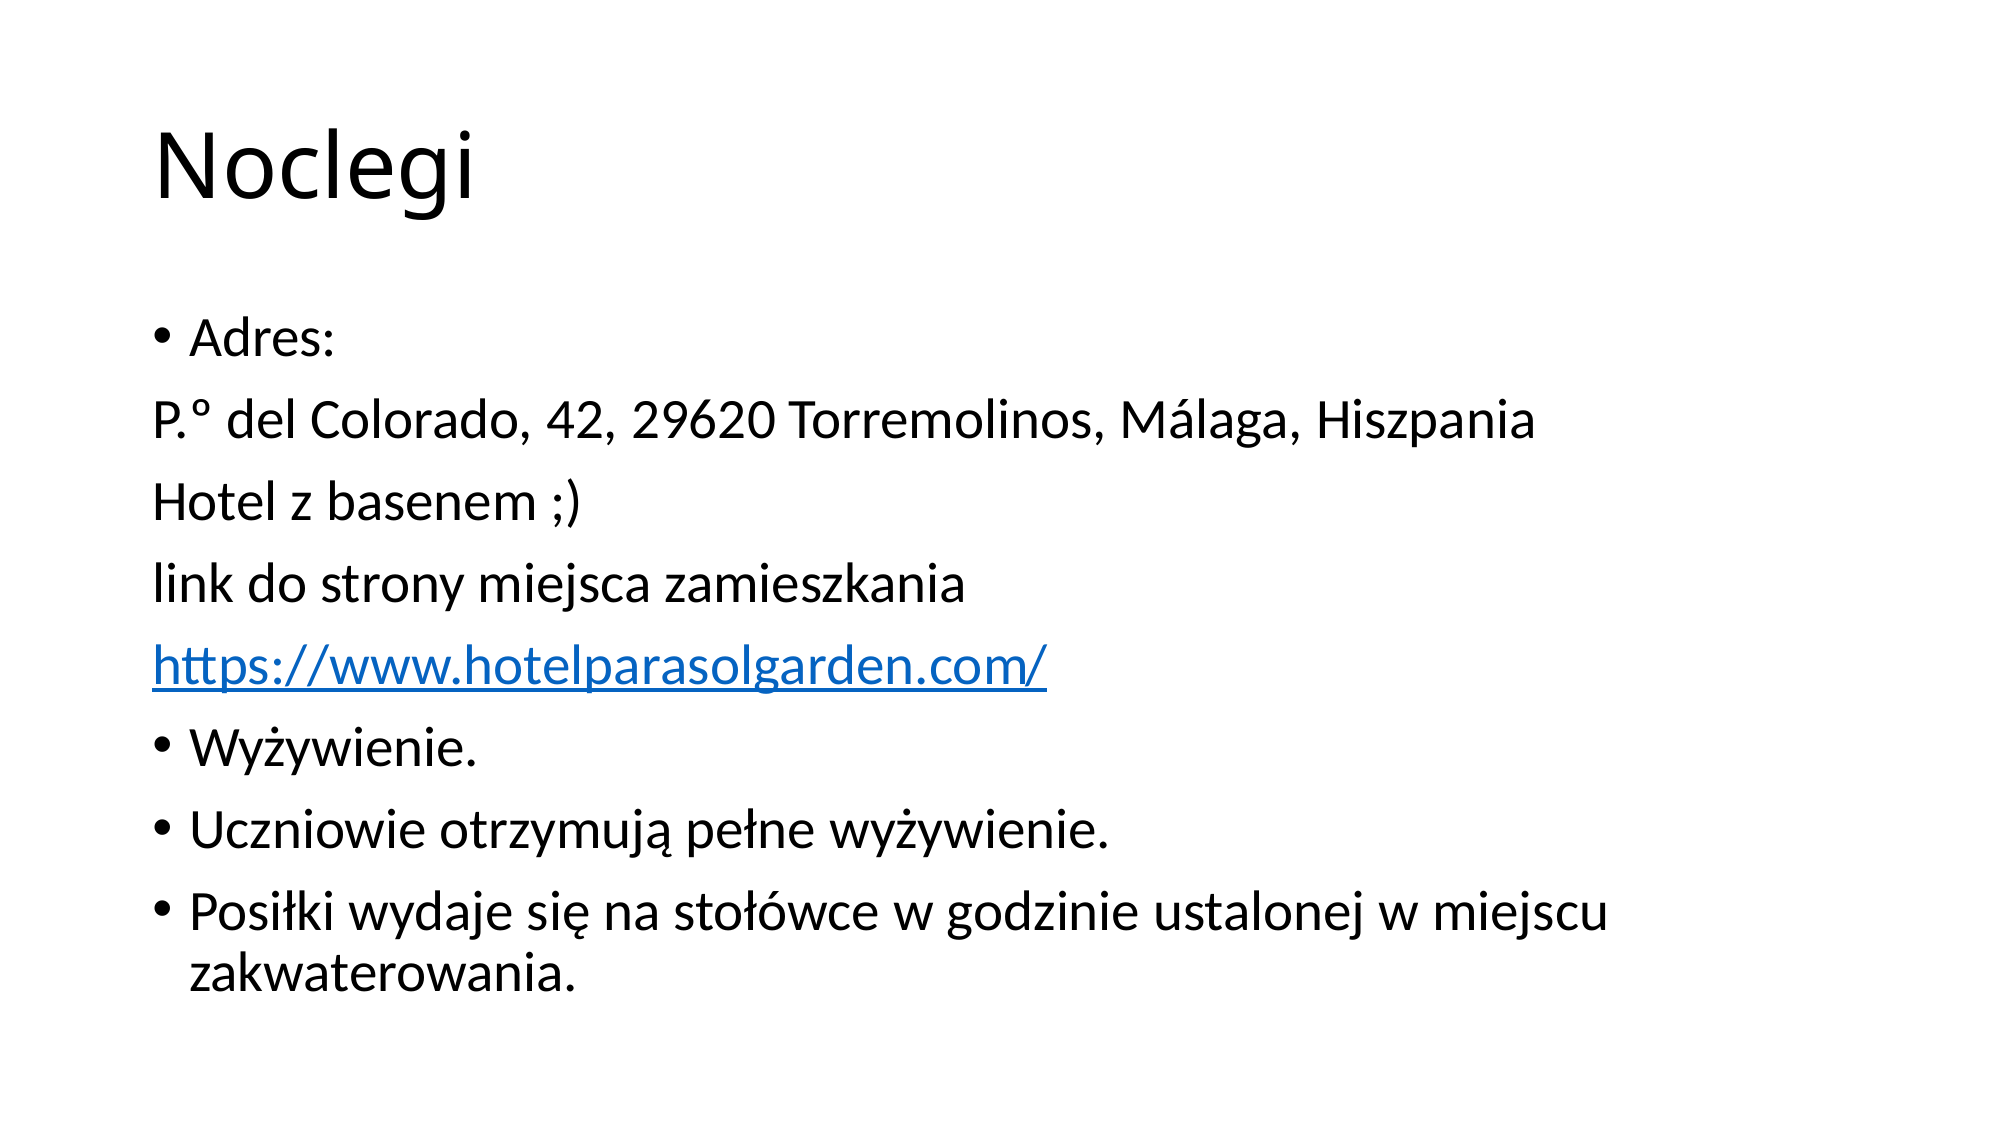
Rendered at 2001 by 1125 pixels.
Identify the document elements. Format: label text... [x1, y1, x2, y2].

title Noclegi [137, 59, 1863, 278]
list Adres: P.º del Colorado, 42, 29620 Torremolinos, Málaga, Hiszpania Hotel z basenem ;) link do strony miejsca zamieszkania https://www.hotelparasolgarden.com/ Wyżywienie. Uczniowie otrzymują pełne wyżywienie. Posiłki wydaje się na stołówce w godzinie ustalonej w miejscu zakwaterowania. [137, 299, 1863, 1014]
